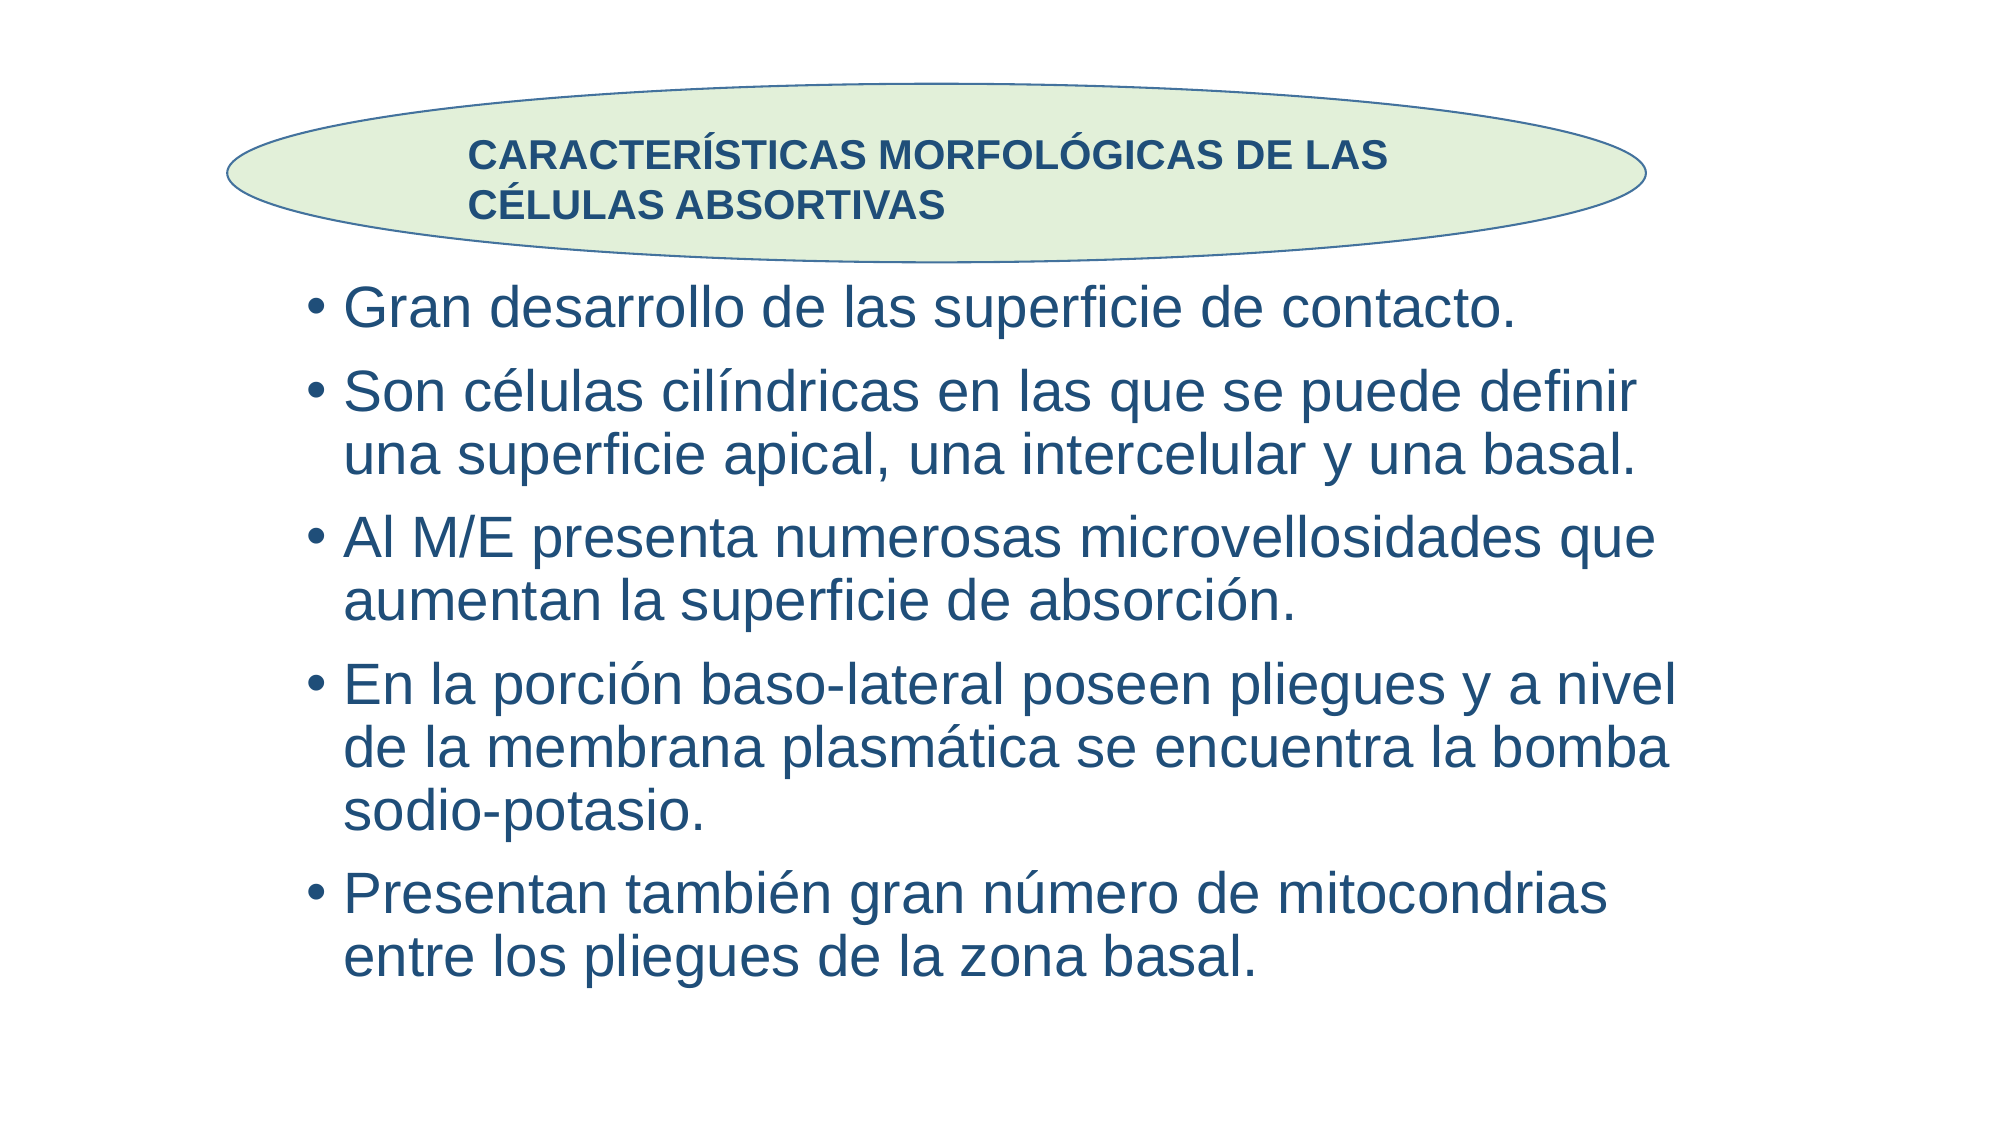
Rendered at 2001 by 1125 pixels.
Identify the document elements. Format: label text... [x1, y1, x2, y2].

text_box CARACTERÍSTICAS MORFOLÓGICAS DE LAS CÉLULAS ABSORTIVAS [452, 120, 1413, 235]
text_box [226, 82, 1647, 264]
list Gran desarrollo de las superficie de contacto. Son células cilíndricas en las que se puede definir una superficie apical, una intercelular y una basal. Al M/E presenta numerosas microvellosidades que aumentan la superficie de absorción. En la porción baso-lateral poseen pliegues y a nivel de la membrana plasmática se encuentra la bomba sodio-potasio. Presentan también gran número de mitocondrias entre los pliegues de la zona basal. [291, 270, 1750, 1005]
